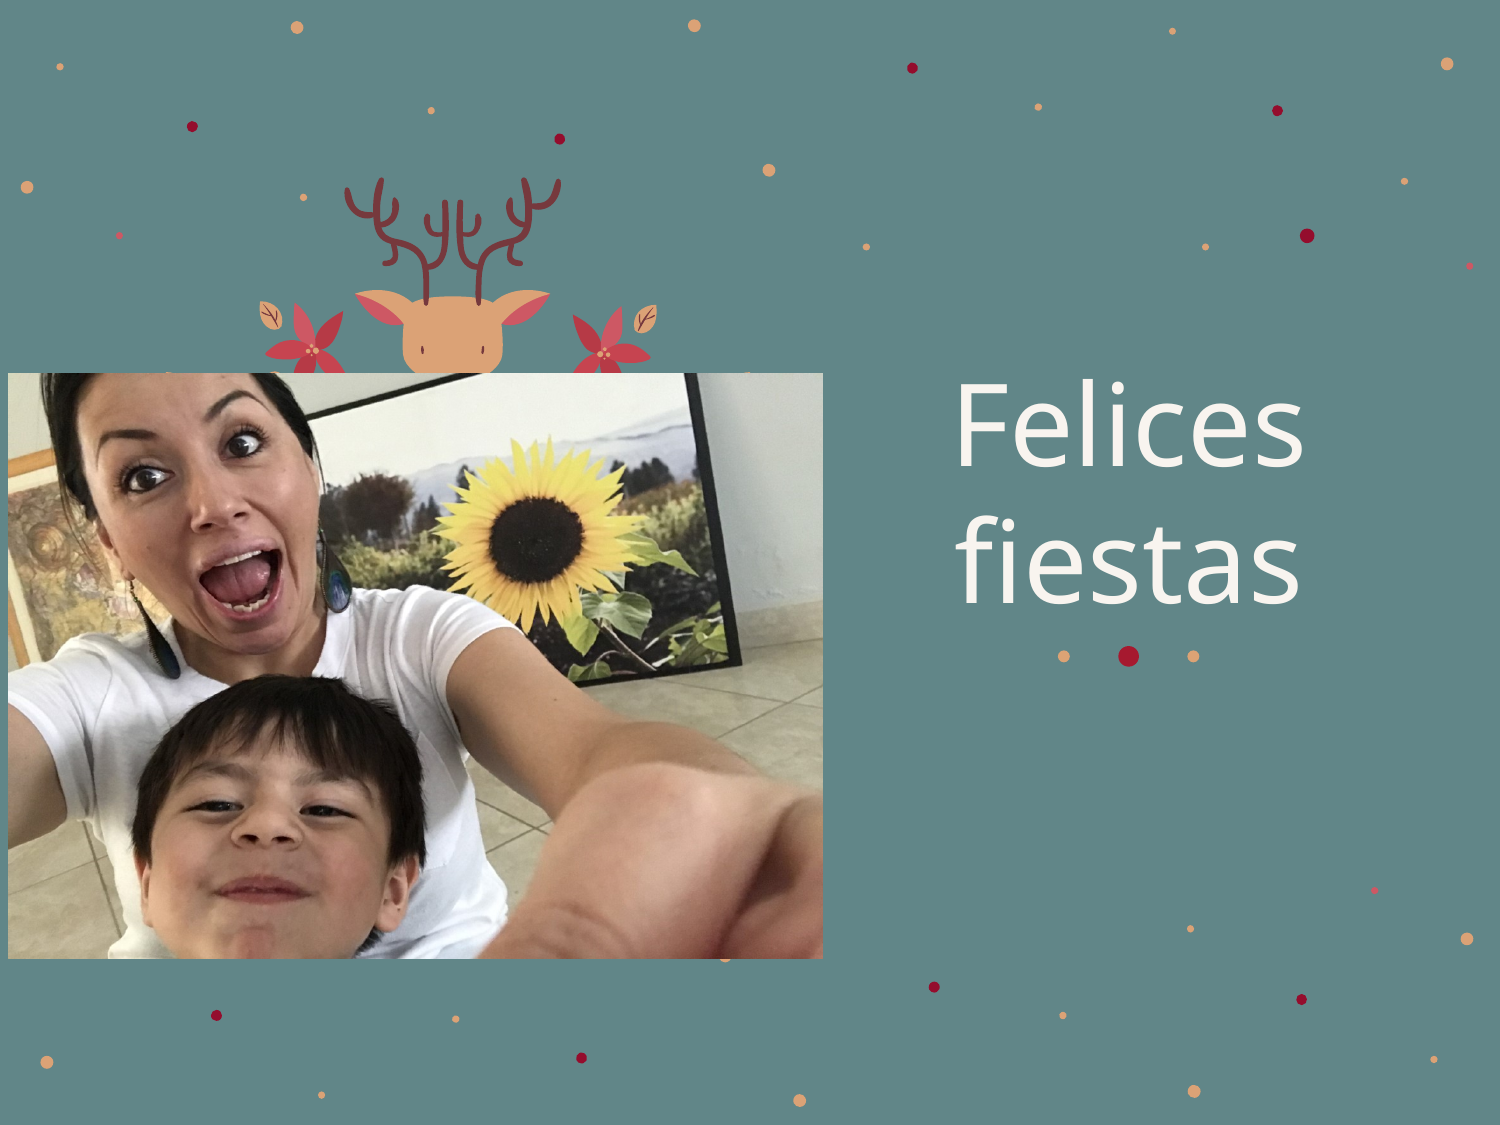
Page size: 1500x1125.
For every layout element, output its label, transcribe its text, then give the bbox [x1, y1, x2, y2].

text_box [107, 177, 810, 372]
picture [8, 373, 823, 960]
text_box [1057, 645, 1200, 667]
title Felices fiestas [845, 336, 1412, 663]
